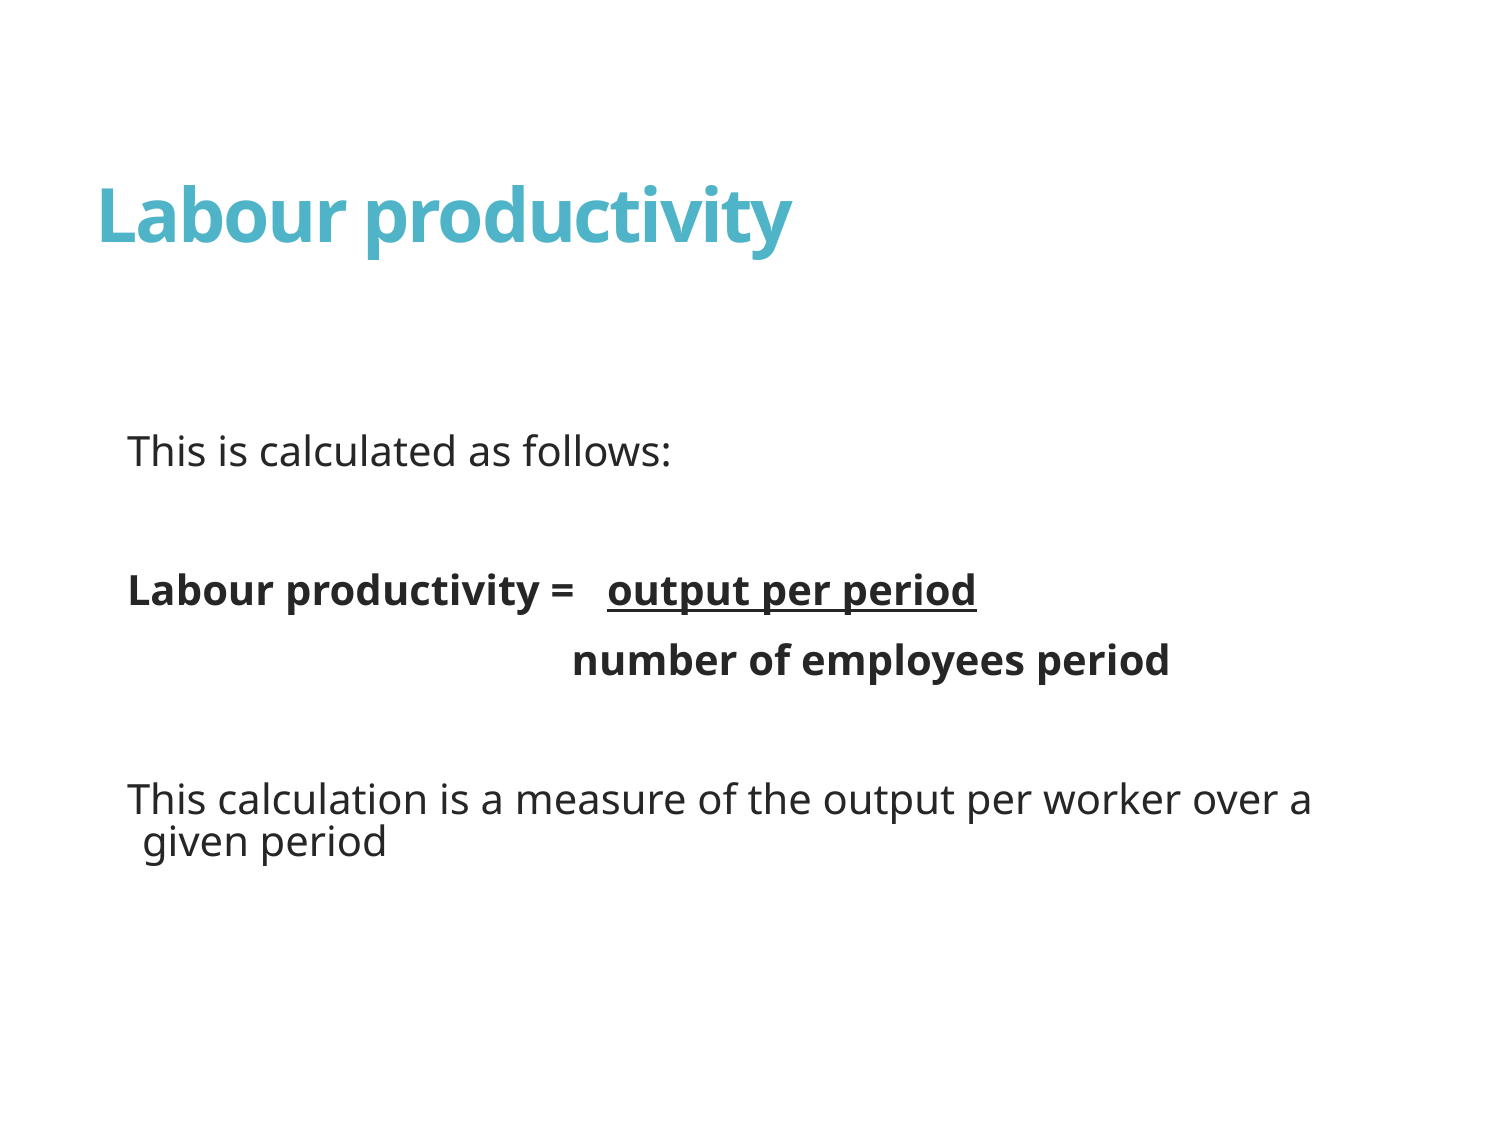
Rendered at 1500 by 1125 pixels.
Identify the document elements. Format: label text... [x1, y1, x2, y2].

title Labour productivity [80, 81, 1407, 354]
list This is calculated as follows: Labour productivity = output per period number of employees period This calculation is a measure of the output per worker over a given period [112, 338, 1436, 956]
